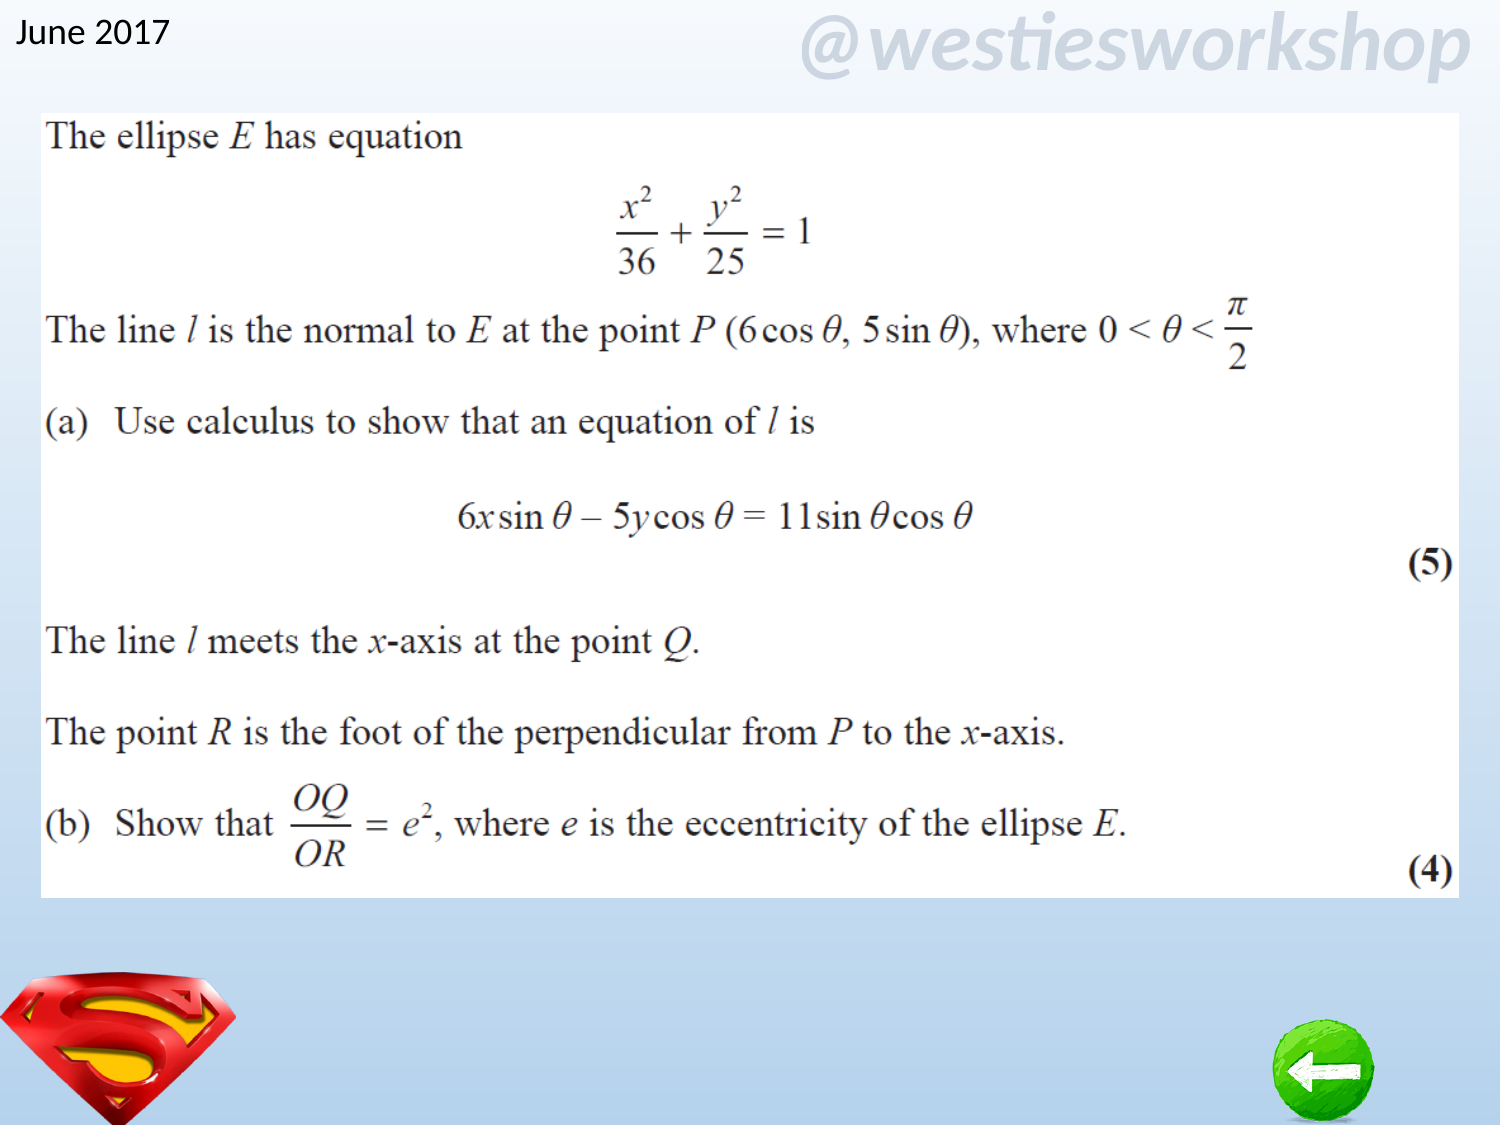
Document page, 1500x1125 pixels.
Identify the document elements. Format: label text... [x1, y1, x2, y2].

picture [41, 113, 1459, 898]
picture [1270, 1019, 1376, 1125]
picture [0, 972, 236, 1125]
text_box June 2017 [1, 0, 186, 60]
